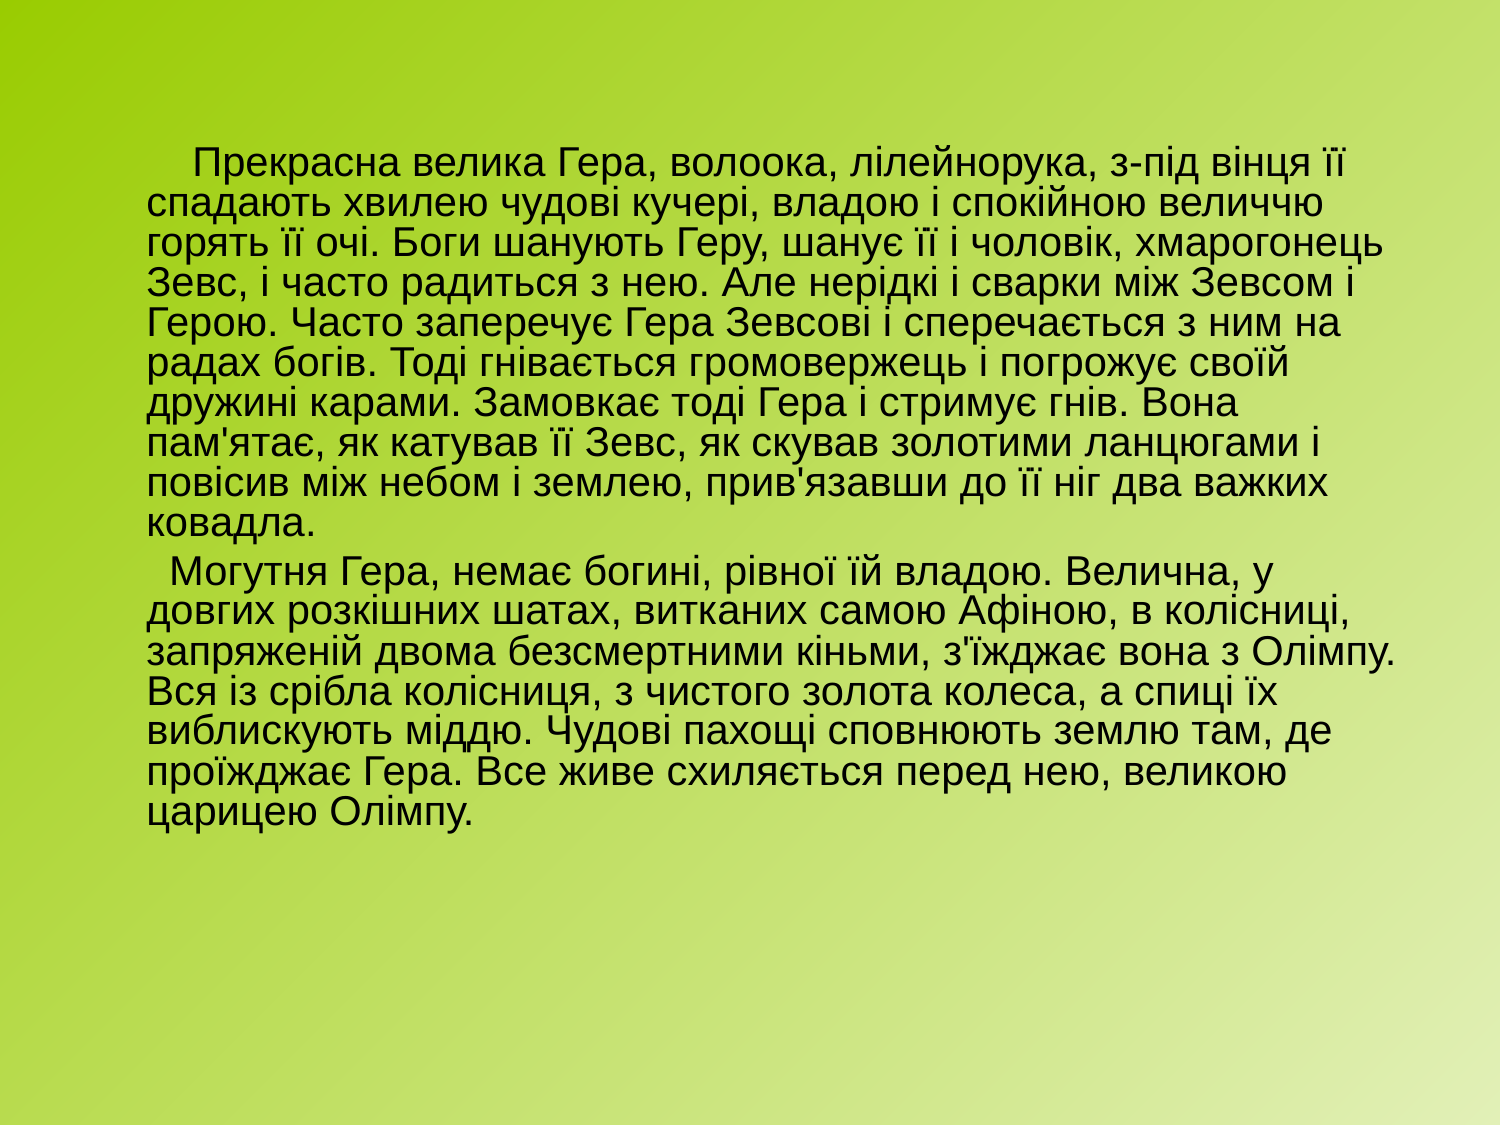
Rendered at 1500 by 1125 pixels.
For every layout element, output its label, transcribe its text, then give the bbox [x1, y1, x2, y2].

list Прекрасна велика Гера, волоока, лілейнорука, з-під вінця її спадають хвилею чудові кучері, владою і спокійною величчю горять її очі. Боги шанують Геру, шанує її і чоловік, хмарогонець Зевс, і часто радиться з нею. Але нерідкі і сварки між Зевсом і Герою. Часто заперечує Гера Зевсові і сперечається з ним на радах богів. Тоді гнівається громовержець і погрожує своїй дружині карами. Замовкає тоді Гера і стримує гнів. Вона пам'ятає, як катував її Зевс, як скував золотими ланцюгами і повісив між небом і землею, прив'язавши до її ніг два важких ковадла. Могутня Гера, немає богині, рівної їй владою. Велична, у довгих розкішних шатах, витканих самою Афіною, в колісниці, запряженій двома безсмертними кіньми, з'їжджає вона з Олімпу. Вся із срібла колісниця, з чистого золота колеса, а спиці їх виблискують міддю. Чудові пахощі сповнюють землю там, де проїжджає Гера. Все живе схиляється перед нею, великою царицею Олімпу. [74, 137, 1426, 1063]
